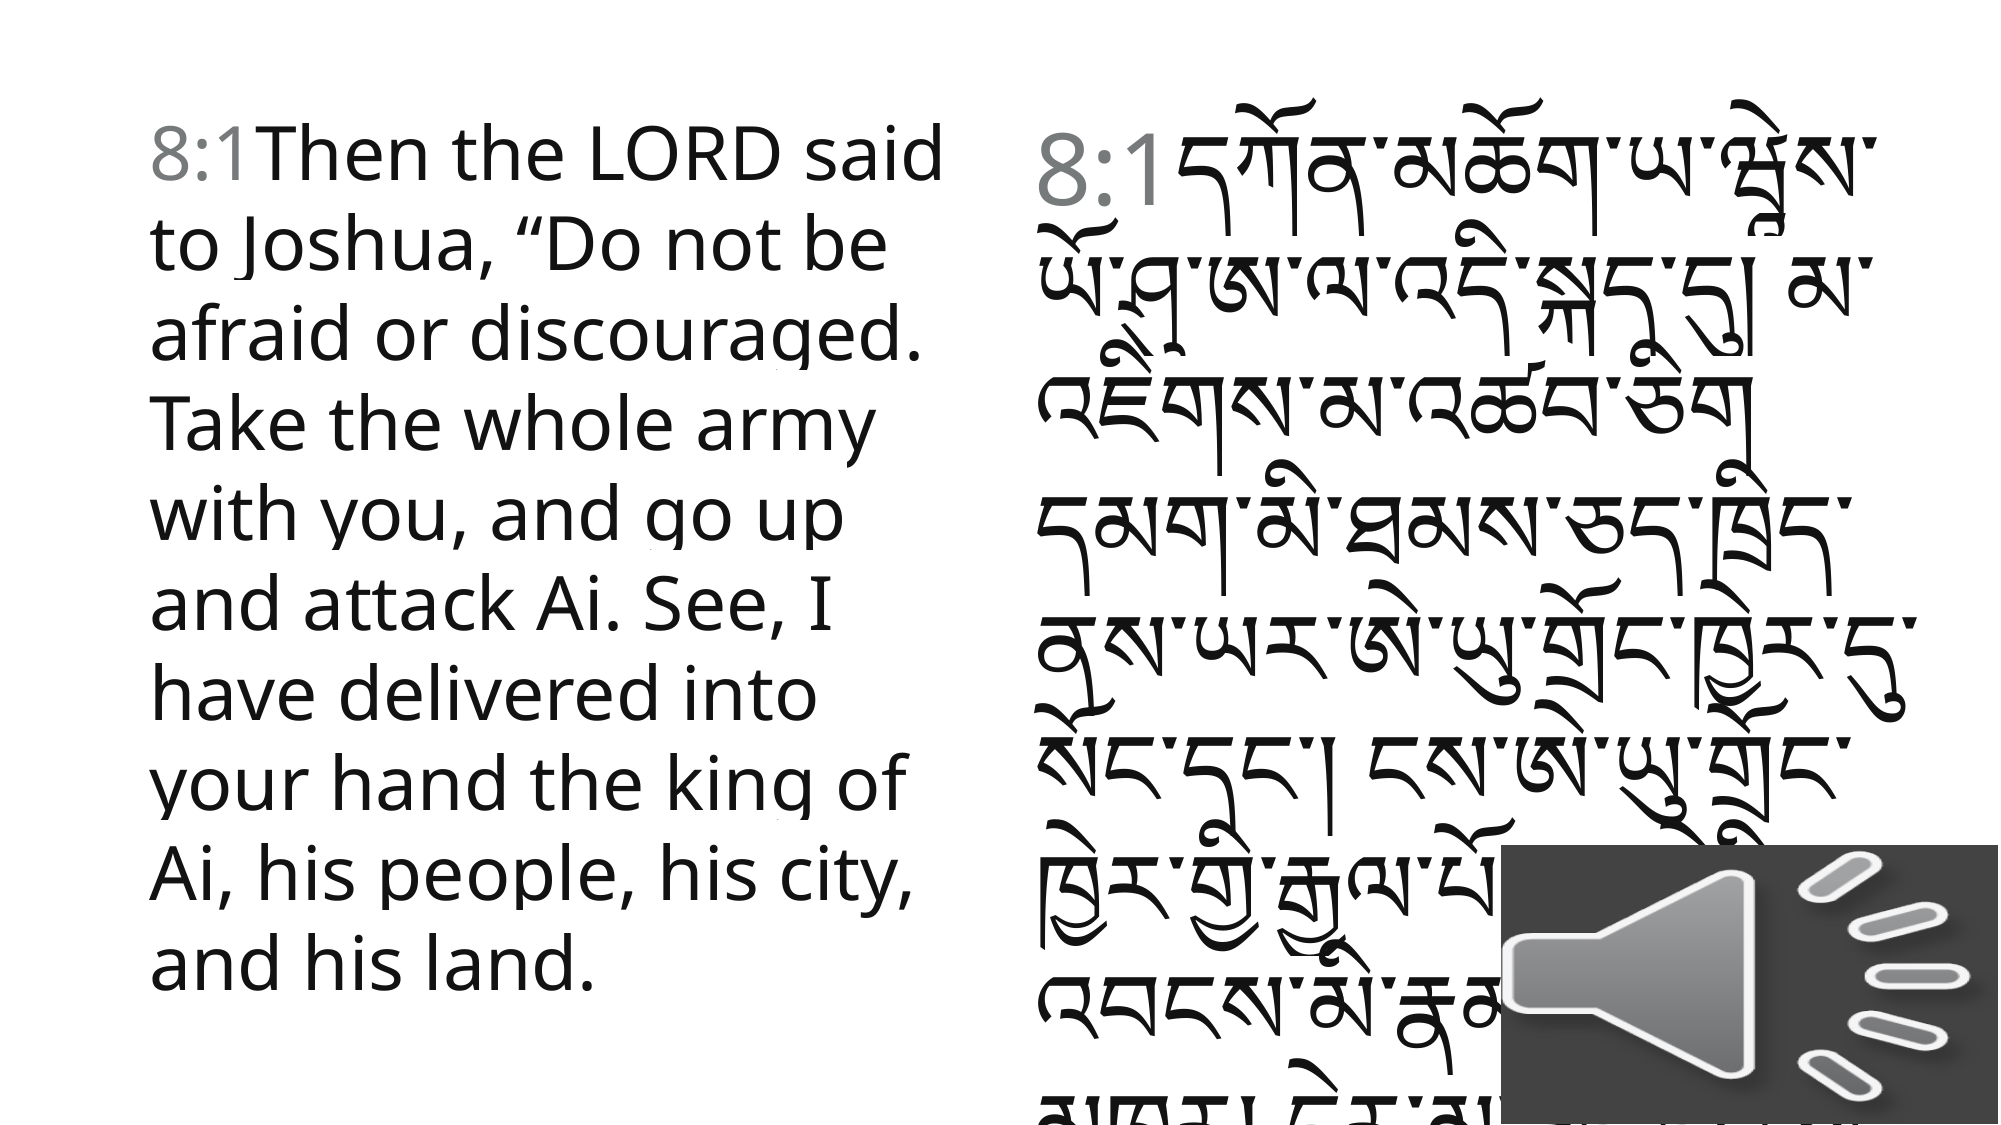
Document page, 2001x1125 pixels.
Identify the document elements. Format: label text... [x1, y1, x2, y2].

text_box 8:1དཀོན་མཆོག་ཡ་ཝཱེས་ཡོ་ཤུ་ཨ་ལ་འདི་སྐད་དུ། མ་འཇིགས་མ་འཚབ་ཅིག དམག་མི་ཐམས་ཅད་ཁྲིད་ནས་ཡར་ཨེ་ཡུ་གྲོང་ཁྱེར་དུ་སོང་དང་། ངས་ཨེ་ཡུ་གྲོང་ཁྱེར་གྱི་རྒྱལ་པོ་དང་དེའི་འབངས་མི་རྣམས་དང་། དེའི་མཁར། དེར་མ་ཟད་དེའི་ས་དང་བཅས་ཡོད་ཚད་ཁྱོད་ཀྱི་ལག་ཏུ་སྤྲད་པ་ཡིན། [1019, 98, 1963, 1030]
picture [1500, 843, 2000, 1125]
text_box 8:1Then the Lord said to Joshua, “Do not be afraid or discouraged. Take the whole army with you, and go up and attack Ai. See, I have delivered into your hand the king of Ai, his people, his city, and his land. [134, 98, 981, 1030]
